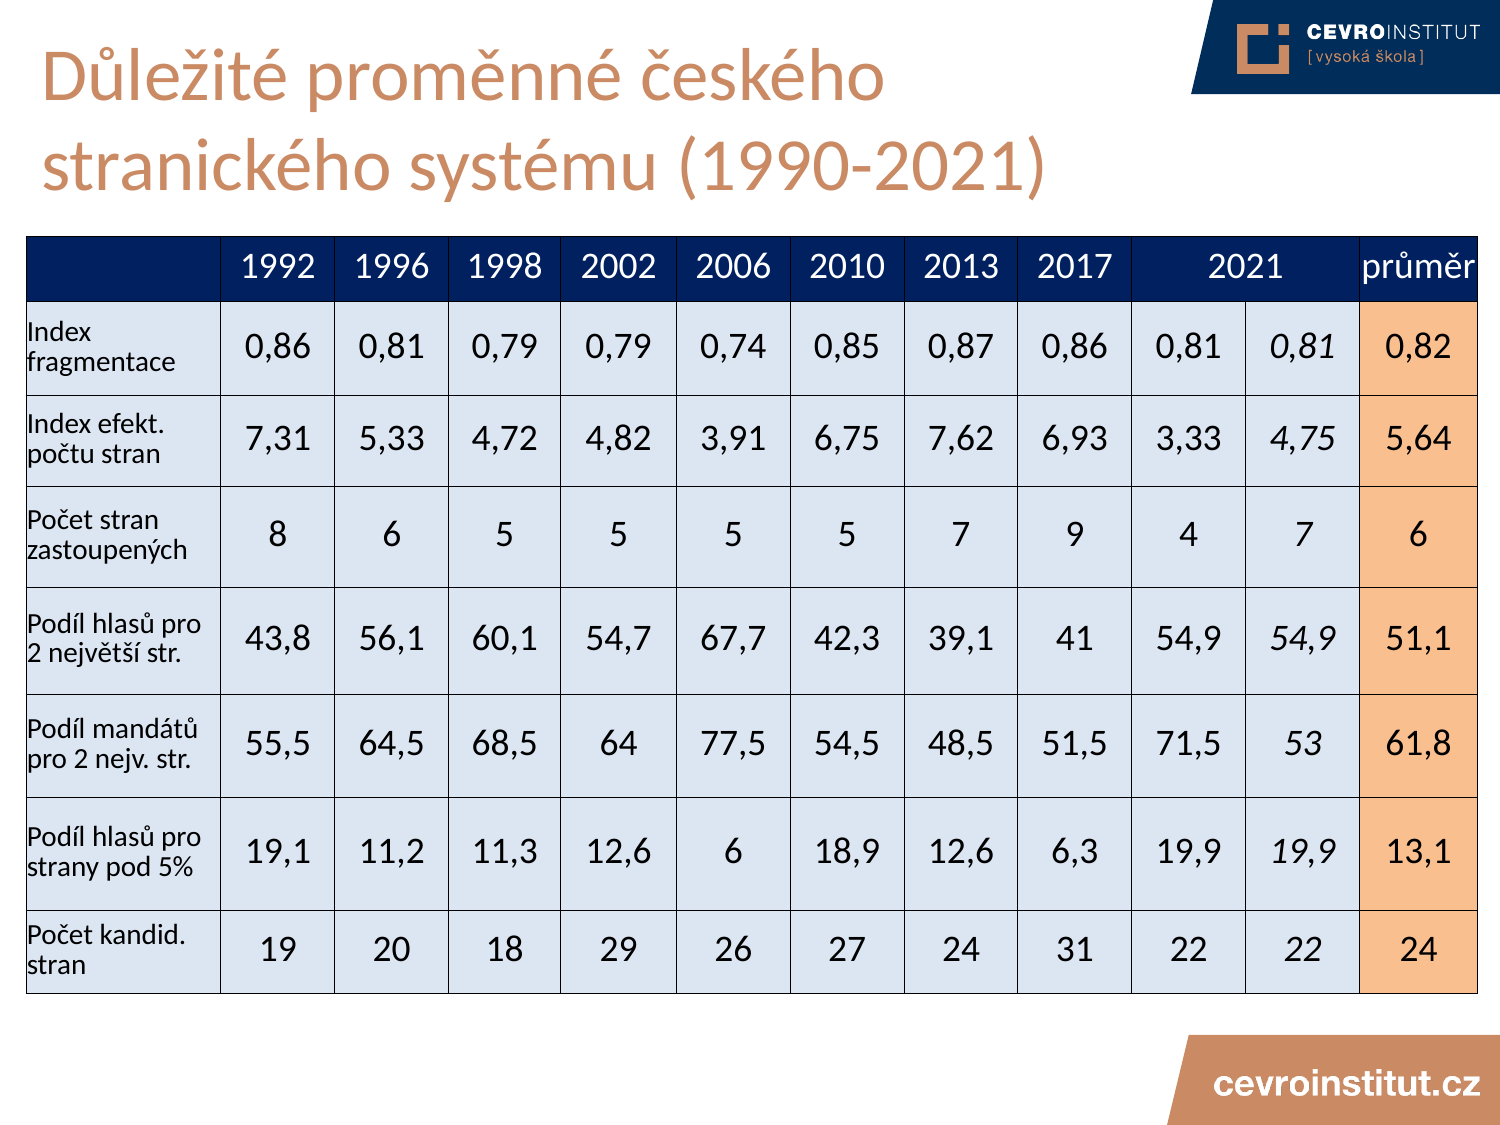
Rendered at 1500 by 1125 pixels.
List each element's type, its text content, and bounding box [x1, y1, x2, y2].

table_cell 67,7 [677, 588, 790, 694]
picture [1214, 1069, 1480, 1096]
table_cell 0,79 [561, 302, 676, 395]
table_cell 0,87 [905, 302, 1017, 395]
table_header 1992 [221, 237, 334, 301]
table_cell 19,9 [1132, 798, 1245, 910]
table_cell 6,3 [1018, 798, 1131, 910]
table_cell 0,81 [335, 302, 448, 395]
table_cell 9 [1018, 487, 1131, 587]
table_cell Počet stran zastoupených [27, 487, 220, 587]
title Důležité proměnné českého stranického systému (1990-2021) [0, 39, 1500, 192]
table_cell 8 [221, 487, 334, 587]
table_cell 20 [335, 911, 448, 993]
table_cell 6 [677, 798, 790, 910]
table_header 2021 [1132, 237, 1359, 301]
table_cell 0,81 [1132, 302, 1245, 395]
table_cell 5 [561, 487, 676, 587]
table_cell 41 [1018, 588, 1131, 694]
table_cell Počet kandid. stran [27, 911, 220, 993]
table_cell 42,3 [791, 588, 904, 694]
table_cell 7,62 [905, 396, 1017, 486]
table_cell 55,5 [221, 695, 334, 797]
table_cell 26 [677, 911, 790, 993]
table_cell 18 [449, 911, 560, 993]
table_header 2002 [561, 237, 676, 301]
table_cell 27 [791, 911, 904, 993]
table_cell 22 [1246, 911, 1359, 993]
table_cell 51,5 [1018, 695, 1131, 797]
table_cell 5 [791, 487, 904, 587]
table_cell 6,75 [791, 396, 904, 486]
table_cell 3,33 [1132, 396, 1245, 486]
table_cell 3,91 [677, 396, 790, 486]
table_cell 56,1 [335, 588, 448, 694]
table_cell 11,2 [335, 798, 448, 910]
table_cell 4,72 [449, 396, 560, 486]
table_cell 39,1 [905, 588, 1017, 694]
table_header [27, 237, 220, 301]
table_cell 54,9 [1246, 588, 1359, 694]
table_cell 61,8 [1360, 695, 1477, 797]
table_cell 0,82 [1360, 302, 1477, 395]
table_header 1996 [335, 237, 448, 301]
table_cell 12,6 [905, 798, 1017, 910]
table_cell 64,5 [335, 695, 448, 797]
table_cell 60,1 [449, 588, 560, 694]
table_cell Podíl mandátů pro 2 nejv. str. [27, 695, 220, 797]
table_cell 5 [449, 487, 560, 587]
table_cell 7 [1246, 487, 1359, 587]
table_cell 51,1 [1360, 588, 1477, 694]
table_cell 5,64 [1360, 396, 1477, 486]
table_cell Podíl hlasů pro 2 největší str. [27, 588, 220, 694]
table_cell 4,82 [561, 396, 676, 486]
table_header 2017 [1018, 237, 1131, 301]
table_cell 54,7 [561, 588, 676, 694]
table_cell 0,86 [221, 302, 334, 395]
table_cell 7,31 [221, 396, 334, 486]
table_cell 24 [905, 911, 1017, 993]
table_cell 0,81 [1246, 302, 1359, 395]
table_cell 4,75 [1246, 396, 1359, 486]
table_cell 31 [1018, 911, 1131, 993]
table_cell 22 [1132, 911, 1245, 993]
table_cell 29 [561, 911, 676, 993]
picture [1237, 24, 1480, 39]
table_cell 54,9 [1132, 588, 1245, 694]
table_cell 19 [221, 911, 334, 993]
table_cell 54,5 [791, 695, 904, 797]
table_cell 19,9 [1246, 798, 1359, 910]
table_header průměr [1360, 237, 1477, 301]
table_cell 0,79 [449, 302, 560, 395]
table_cell 77,5 [677, 695, 790, 797]
table_cell Index efekt. počtu stran [27, 396, 220, 486]
table_cell 53 [1246, 695, 1359, 797]
table_cell 12,6 [561, 798, 676, 910]
table_cell 13,1 [1360, 798, 1477, 910]
table_cell Index fragmentace [27, 302, 220, 395]
table_cell 48,5 [905, 695, 1017, 797]
table_cell 4 [1132, 487, 1245, 587]
table_cell 6 [1360, 487, 1477, 587]
table_header 2010 [791, 237, 904, 301]
table_header 1998 [449, 237, 560, 301]
table_cell 5,33 [335, 396, 448, 486]
table_cell 68,5 [449, 695, 560, 797]
table_cell Podíl hlasů pro strany pod 5% [27, 798, 220, 910]
table_cell 11,3 [449, 798, 560, 910]
table_cell 6,93 [1018, 396, 1131, 486]
table_cell 0,86 [1018, 302, 1131, 395]
table_cell 64 [561, 695, 676, 797]
table_cell 7 [905, 487, 1017, 587]
table_cell 6 [335, 487, 448, 587]
table_cell 24 [1360, 911, 1477, 993]
table_header 2013 [905, 237, 1017, 301]
table_header 2006 [677, 237, 790, 301]
table_cell 0,74 [677, 302, 790, 395]
table_cell 18,9 [791, 798, 904, 910]
table_cell 43,8 [221, 588, 334, 694]
table_cell 19,1 [221, 798, 334, 910]
table_cell 71,5 [1132, 695, 1245, 797]
table_cell 5 [677, 487, 790, 587]
table_cell 0,85 [791, 302, 904, 395]
